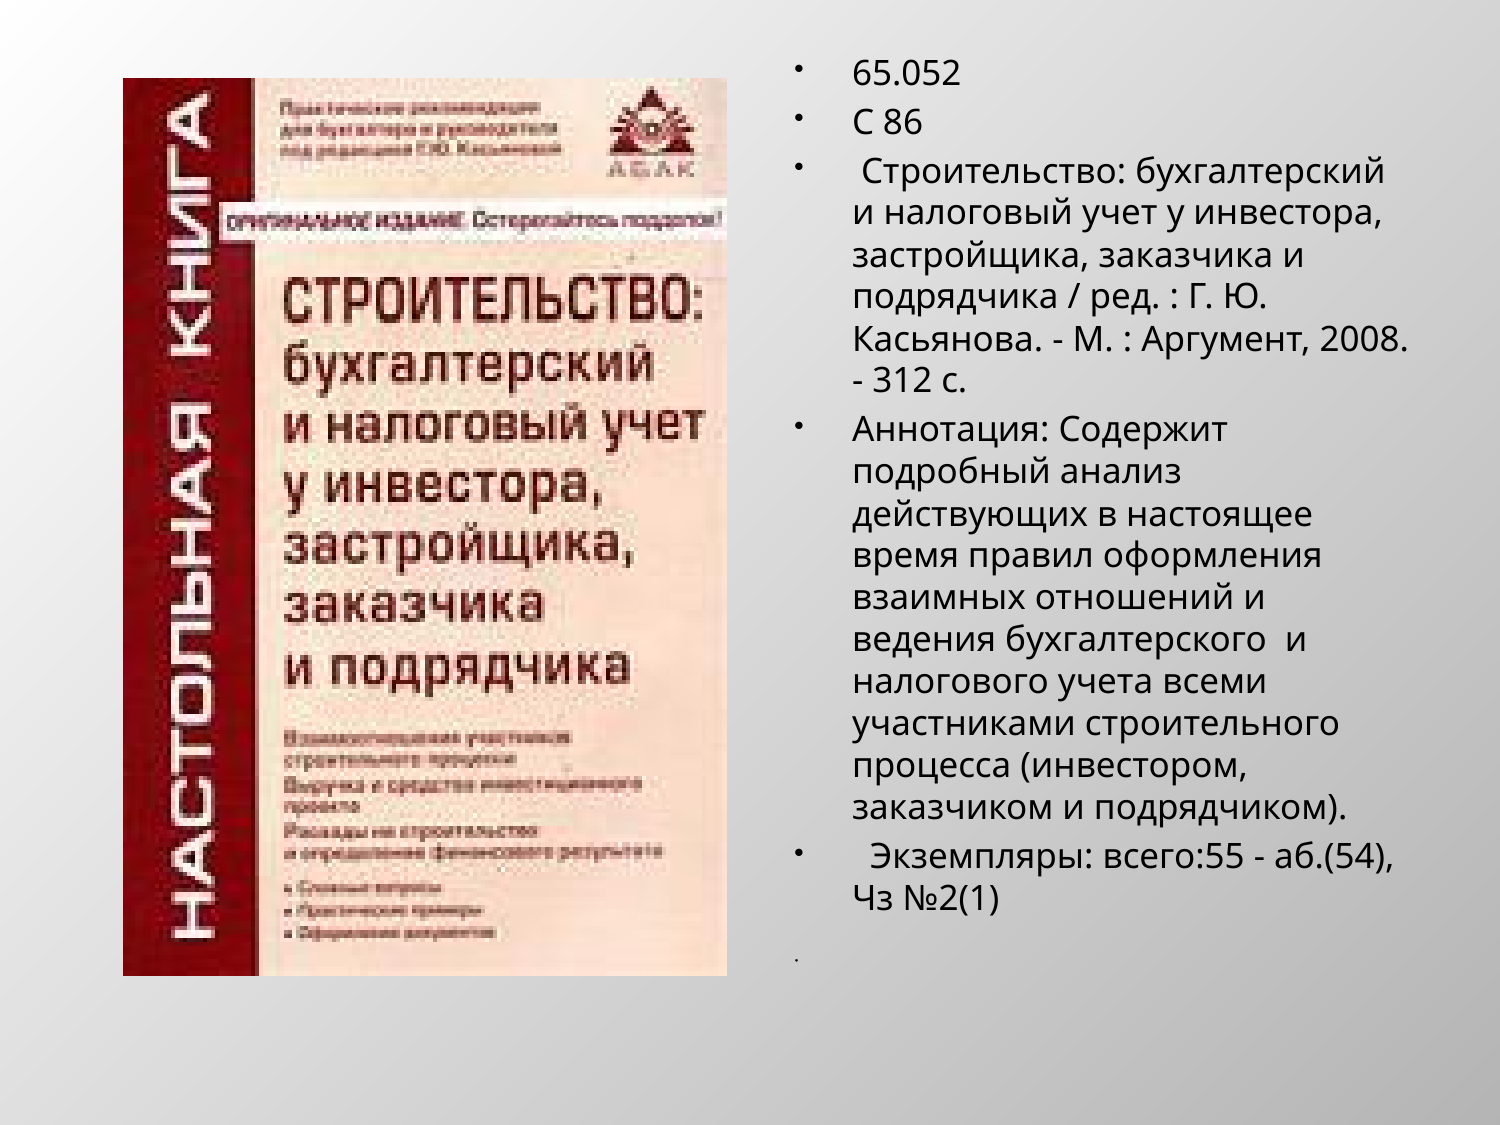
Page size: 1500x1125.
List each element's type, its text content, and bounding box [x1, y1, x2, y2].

list 65.052 С 86 Строительство: бухгалтерский и налоговый учет у инвестора, застройщика, заказчика и подрядчика / ред. : Г. Ю. Касьянова. - М. : Аргумент, 2008. - 312 с. Аннотация: Содержит подробный анализ действующих в настоящее время правил оформления взаимных отношений и ведения бухгалтерского и налогового учета всеми участниками строительного процесса (инвестором, заказчиком и подрядчиком). Экземпляры: всего:55 - аб.(54), Чз №2(1) [761, 42, 1425, 1035]
picture [123, 77, 727, 977]
